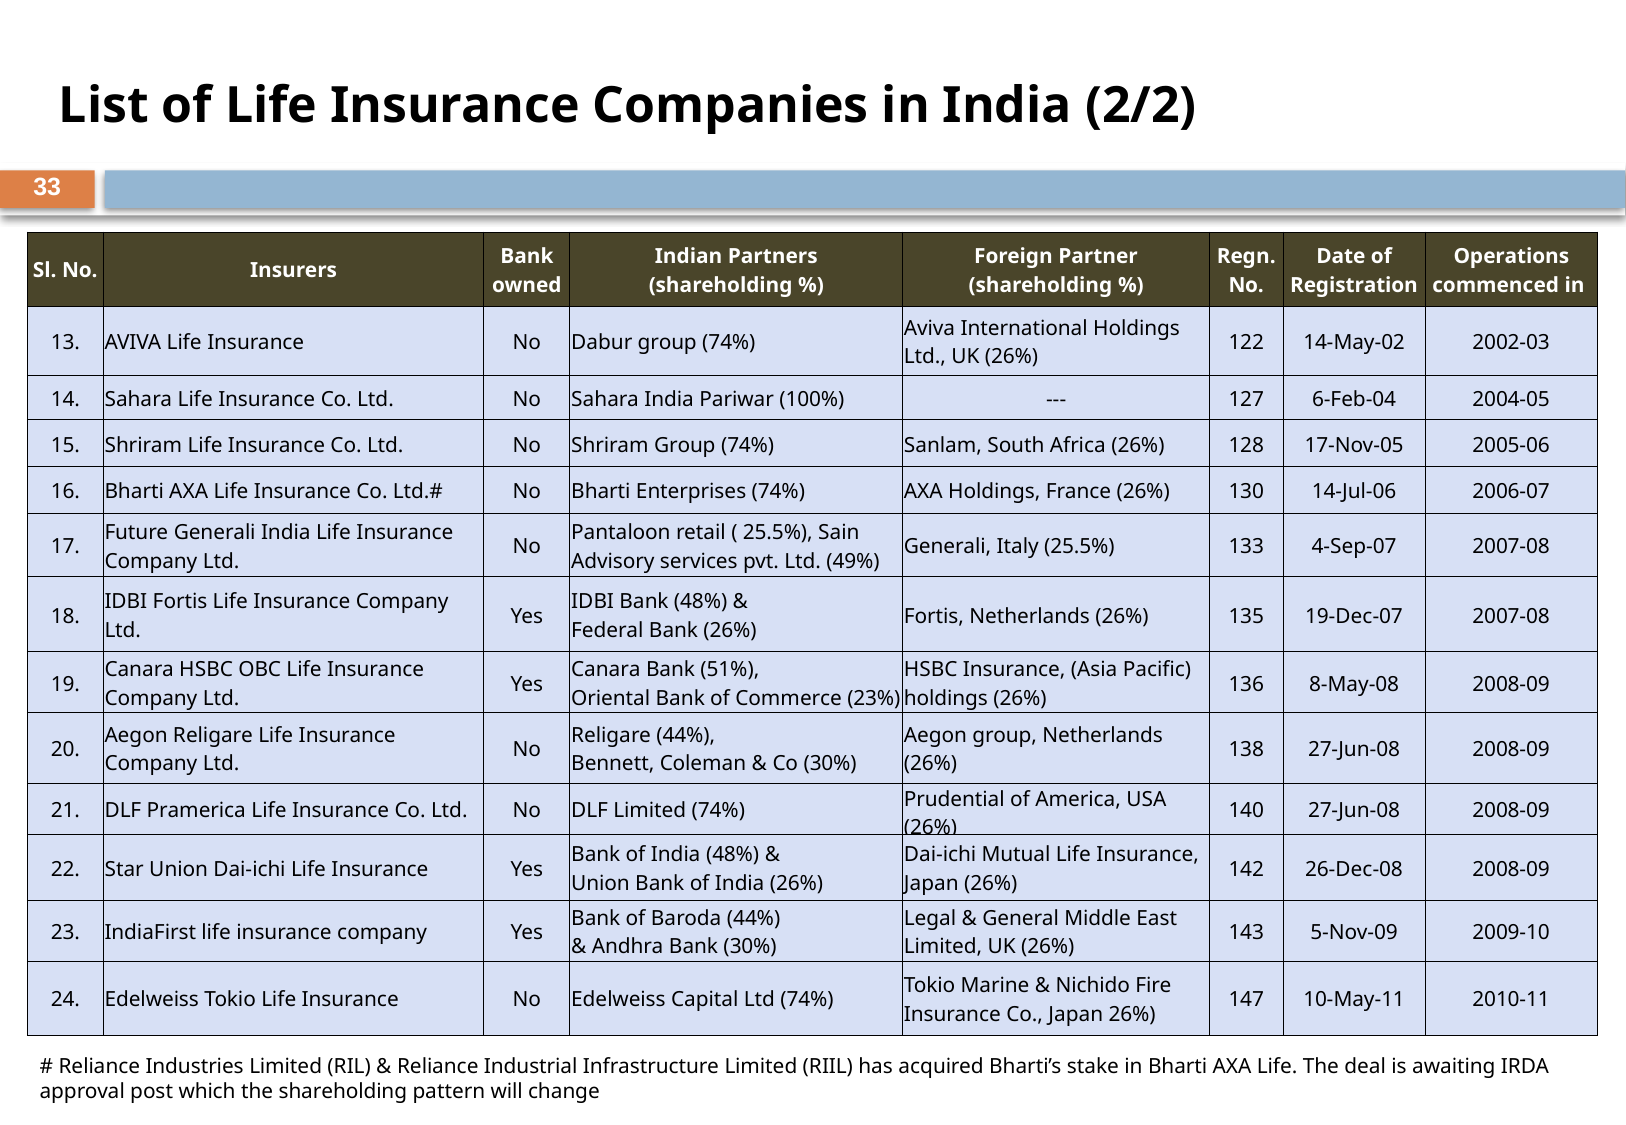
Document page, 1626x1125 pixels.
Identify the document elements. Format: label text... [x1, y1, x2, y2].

table_cell Shriram Group (74%) [570, 420, 902, 466]
table_cell 133 [1210, 514, 1283, 576]
table_header Insurers [104, 233, 483, 306]
table_cell Prudential of America, USA (26%) [903, 784, 1209, 834]
table_cell No [484, 467, 569, 513]
table_cell --- [903, 376, 1209, 419]
table_cell 147 [1210, 962, 1283, 1035]
table_cell DLF Limited (74%) [570, 784, 902, 834]
table_cell 2008-09 [1426, 652, 1597, 712]
table_cell 2005-06 [1426, 420, 1597, 466]
table_cell 143 [1210, 901, 1283, 961]
table_cell 21. [28, 784, 103, 834]
table_cell 128 [1210, 420, 1283, 466]
table_cell Star Union Dai-ichi Life Insurance [104, 835, 483, 900]
table_cell 2010-11 [1426, 962, 1597, 1035]
table_cell Bharti Enterprises (74%) [570, 467, 902, 513]
table_cell 17-Nov-05 [1284, 420, 1425, 466]
table_cell AXA Holdings, France (26%) [903, 467, 1209, 513]
table_cell 24. [28, 962, 103, 1035]
table_cell Bank of Baroda (44%) & Andhra Bank (30%) [570, 901, 902, 961]
table_cell 140 [1210, 784, 1283, 834]
table_cell 136 [1210, 652, 1283, 712]
table_cell 5-Nov-09 [1284, 901, 1425, 961]
table_cell No [484, 376, 569, 419]
table_cell 2008-09 [1426, 835, 1597, 900]
table_header Sl. No. [28, 233, 103, 306]
table_cell No [484, 514, 569, 576]
table_cell AVIVA Life Insurance [104, 307, 483, 375]
table_cell 27-Jun-08 [1284, 784, 1425, 834]
table_cell 138 [1210, 713, 1283, 783]
table_cell Legal & General Middle East Limited, UK (26%) [903, 901, 1209, 961]
table_cell 2007-08 [1426, 514, 1597, 576]
table_cell 2007-08 [1426, 577, 1597, 651]
table_cell 14. [28, 376, 103, 419]
table_cell 10-May-11 [1284, 962, 1425, 1035]
table_cell IndiaFirst life insurance company [104, 901, 483, 961]
table_cell 2002-03 [1426, 307, 1597, 375]
table_cell 8-May-08 [1284, 652, 1425, 712]
table_cell Generali, Italy (25.5%) [903, 514, 1209, 576]
table_cell Pantaloon retail ( 25.5%), Sain Advisory services pvt. Ltd. (49%) [570, 514, 902, 576]
table_cell Sanlam, South Africa (26%) [903, 420, 1209, 466]
table_cell 4-Sep-07 [1284, 514, 1425, 576]
table_cell Yes [484, 901, 569, 961]
table_cell 13. [28, 307, 103, 375]
table_header Operations commenced in [1426, 233, 1597, 306]
table_cell 27-Jun-08 [1284, 713, 1425, 783]
table_cell 122 [1210, 307, 1283, 375]
table_cell 2008-09 [1426, 784, 1597, 834]
table_cell 14-May-02 [1284, 307, 1425, 375]
table_cell Fortis, Netherlands (26%) [903, 577, 1209, 651]
table_cell 19. [28, 652, 103, 712]
table_cell 23. [28, 901, 103, 961]
table_cell Aviva International Holdings Ltd., UK (26%) [903, 307, 1209, 375]
table_header Date of Registration [1284, 233, 1425, 306]
table_cell Aegon Religare Life Insurance Company Ltd. [104, 713, 483, 783]
table_cell Sahara India Pariwar (100%) [570, 376, 902, 419]
table_cell 142 [1210, 835, 1283, 900]
table_cell Bank of India (48%) & Union Bank of India (26%) [570, 835, 902, 900]
table_cell No [484, 784, 569, 834]
table_cell Yes [484, 835, 569, 900]
table_cell Aegon group, Netherlands (26%) [903, 713, 1209, 783]
text_box List of Life Insurance Companies in India (2/2) [44, 39, 1561, 165]
table_cell Religare (44%), Bennett, Coleman & Co (30%) [570, 713, 902, 783]
table_cell Future Generali India Life Insurance Company Ltd. [104, 514, 483, 576]
table_cell Canara HSBC OBC Life Insurance Company Ltd. [104, 652, 483, 712]
table_cell 135 [1210, 577, 1283, 651]
table_cell Canara Bank (51%), Oriental Bank of Commerce (23%) [570, 652, 902, 712]
table_cell Edelweiss Capital Ltd (74%) [570, 962, 902, 1035]
table_cell 2004-05 [1426, 376, 1597, 419]
table_header Regn. No. [1210, 233, 1283, 306]
text_box # Reliance Industries Limited (RIL) & Reliance Industrial Infrastructure Limited (RIIL) has acquired Bharti’s stake in Bharti AXA Life. The deal is awaiting IRDA approval post which the shareholding pattern will change [24, 1045, 1598, 1110]
table_cell No [484, 420, 569, 466]
table_cell No [484, 713, 569, 783]
table_cell 14-Jul-06 [1284, 467, 1425, 513]
table_cell Shriram Life Insurance Co. Ltd. [104, 420, 483, 466]
table_header Foreign Partner (shareholding %) [903, 233, 1209, 306]
table_cell Yes [484, 652, 569, 712]
table_cell 6-Feb-04 [1284, 376, 1425, 419]
table_cell 15. [28, 420, 103, 466]
table_cell 16. [28, 467, 103, 513]
table_cell Bharti AXA Life Insurance Co. Ltd.# [104, 467, 483, 513]
table_cell Dai-ichi Mutual Life Insurance, Japan (26%) [903, 835, 1209, 900]
text_box 33 [0, 169, 95, 210]
table_cell 22. [28, 835, 103, 900]
table_cell Yes [484, 577, 569, 651]
table_header Indian Partners (shareholding %) [570, 233, 902, 306]
table_cell No [484, 307, 569, 375]
table_cell No [484, 962, 569, 1035]
table_cell 20. [28, 713, 103, 783]
table_cell 2006-07 [1426, 467, 1597, 513]
table_cell DLF Pramerica Life Insurance Co. Ltd. [104, 784, 483, 834]
table_cell Dabur group (74%) [570, 307, 902, 375]
table_cell 18. [28, 577, 103, 651]
table_cell 26-Dec-08 [1284, 835, 1425, 900]
table_cell Edelweiss Tokio Life Insurance [104, 962, 483, 1035]
table_header Bank owned [484, 233, 569, 306]
table_cell 17. [28, 514, 103, 576]
table_cell 130 [1210, 467, 1283, 513]
table_cell Tokio Marine & Nichido Fire Insurance Co., Japan 26%) [903, 962, 1209, 1035]
table_cell HSBC Insurance, (Asia Pacific) holdings (26%) [903, 652, 1209, 712]
table_cell 127 [1210, 376, 1283, 419]
table_cell 2009-10 [1426, 901, 1597, 961]
table_cell IDBI Bank (48%) & Federal Bank (26%) [570, 577, 902, 651]
table_cell Sahara Life Insurance Co. Ltd. [104, 376, 483, 419]
table_cell IDBI Fortis Life Insurance Company Ltd. [104, 577, 483, 651]
table_cell 2008-09 [1426, 713, 1597, 783]
table_cell 19-Dec-07 [1284, 577, 1425, 651]
